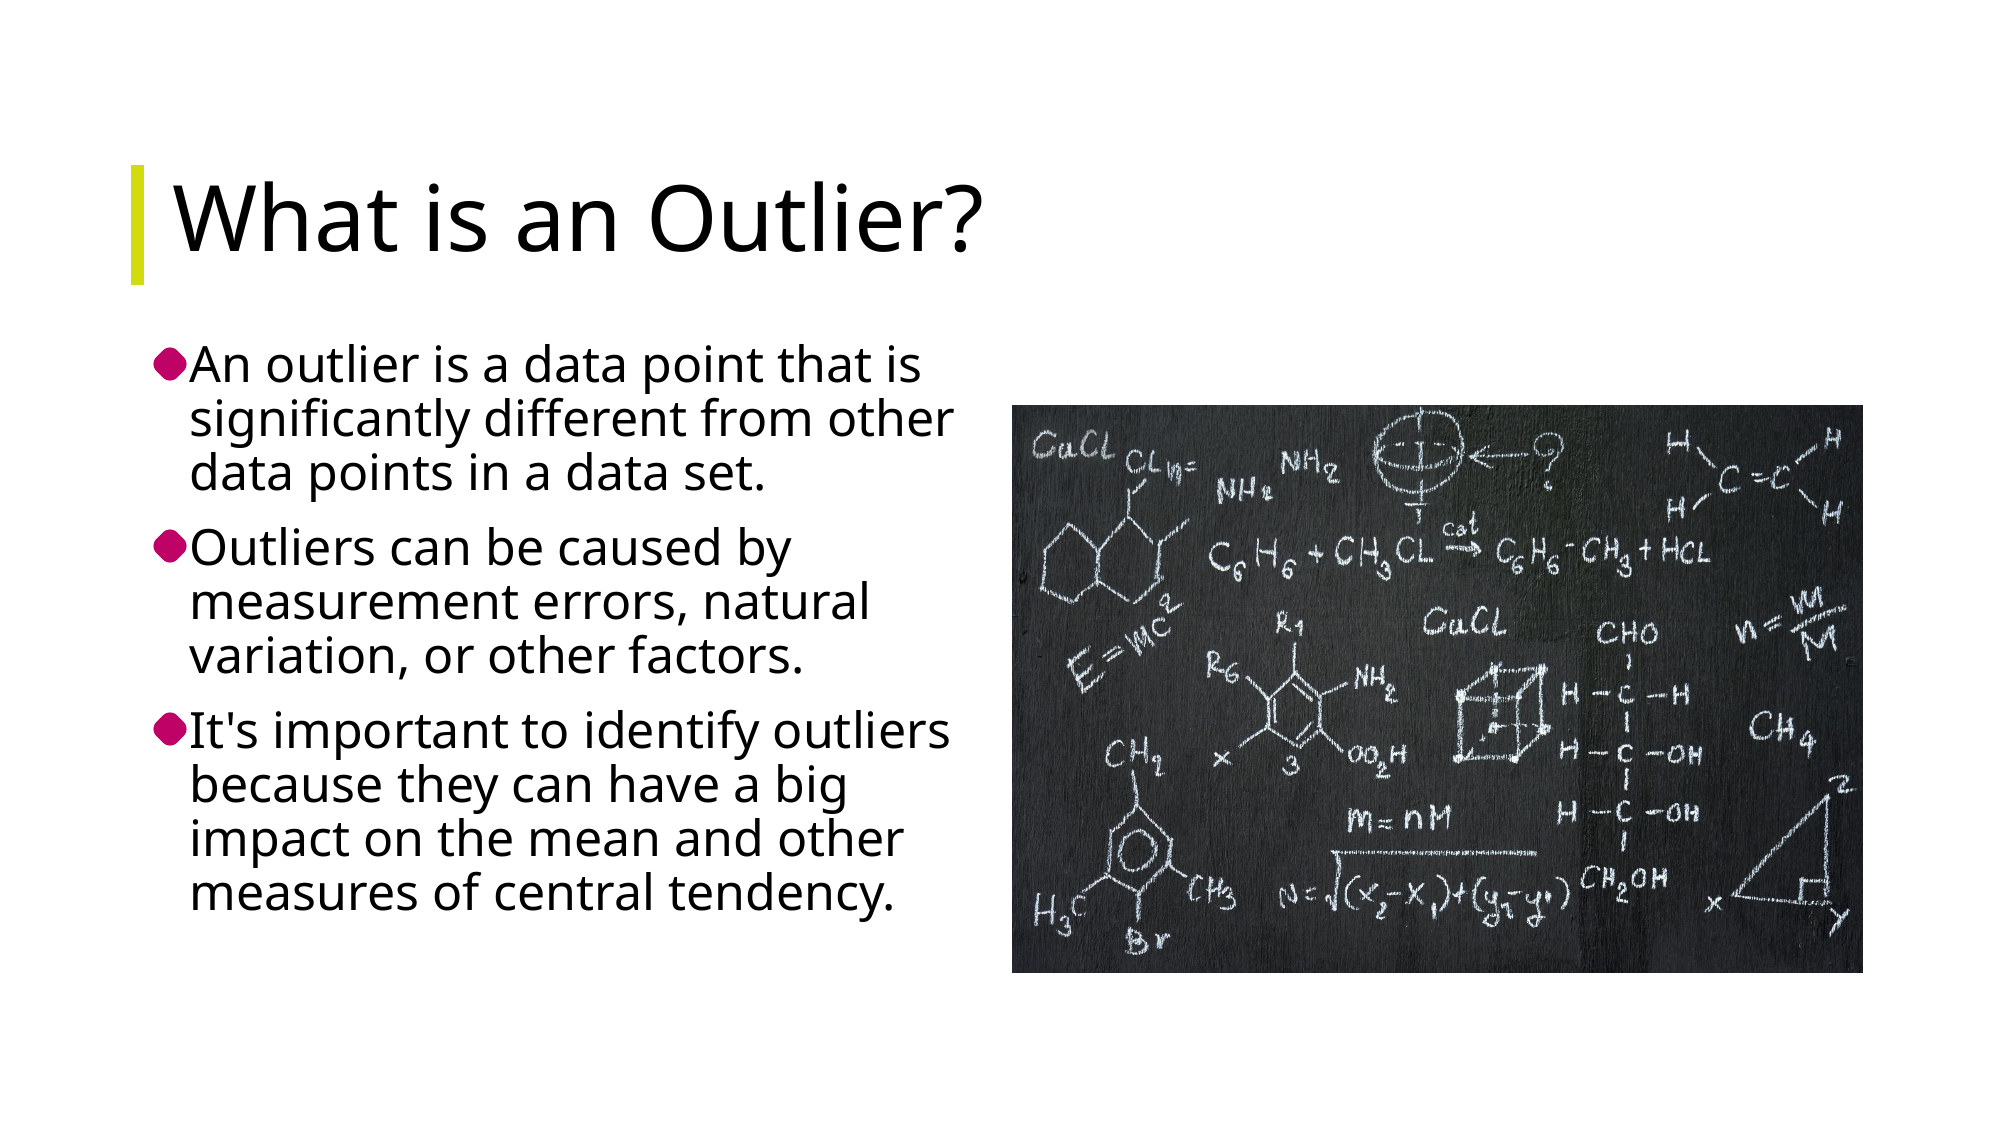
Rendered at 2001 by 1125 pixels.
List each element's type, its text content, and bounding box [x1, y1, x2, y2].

picture [152, 711, 188, 747]
list An outlier is a data point that is significantly different from other data points in a data set. Outliers can be caused by measurement errors, natural variation, or other factors. It's important to identify outliers because they can have a big impact on the mean and other measures of central tendency. [137, 332, 988, 1046]
picture [152, 528, 188, 564]
title What is an Outlier? [157, 165, 1883, 285]
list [1012, 405, 1863, 973]
picture [152, 346, 188, 382]
